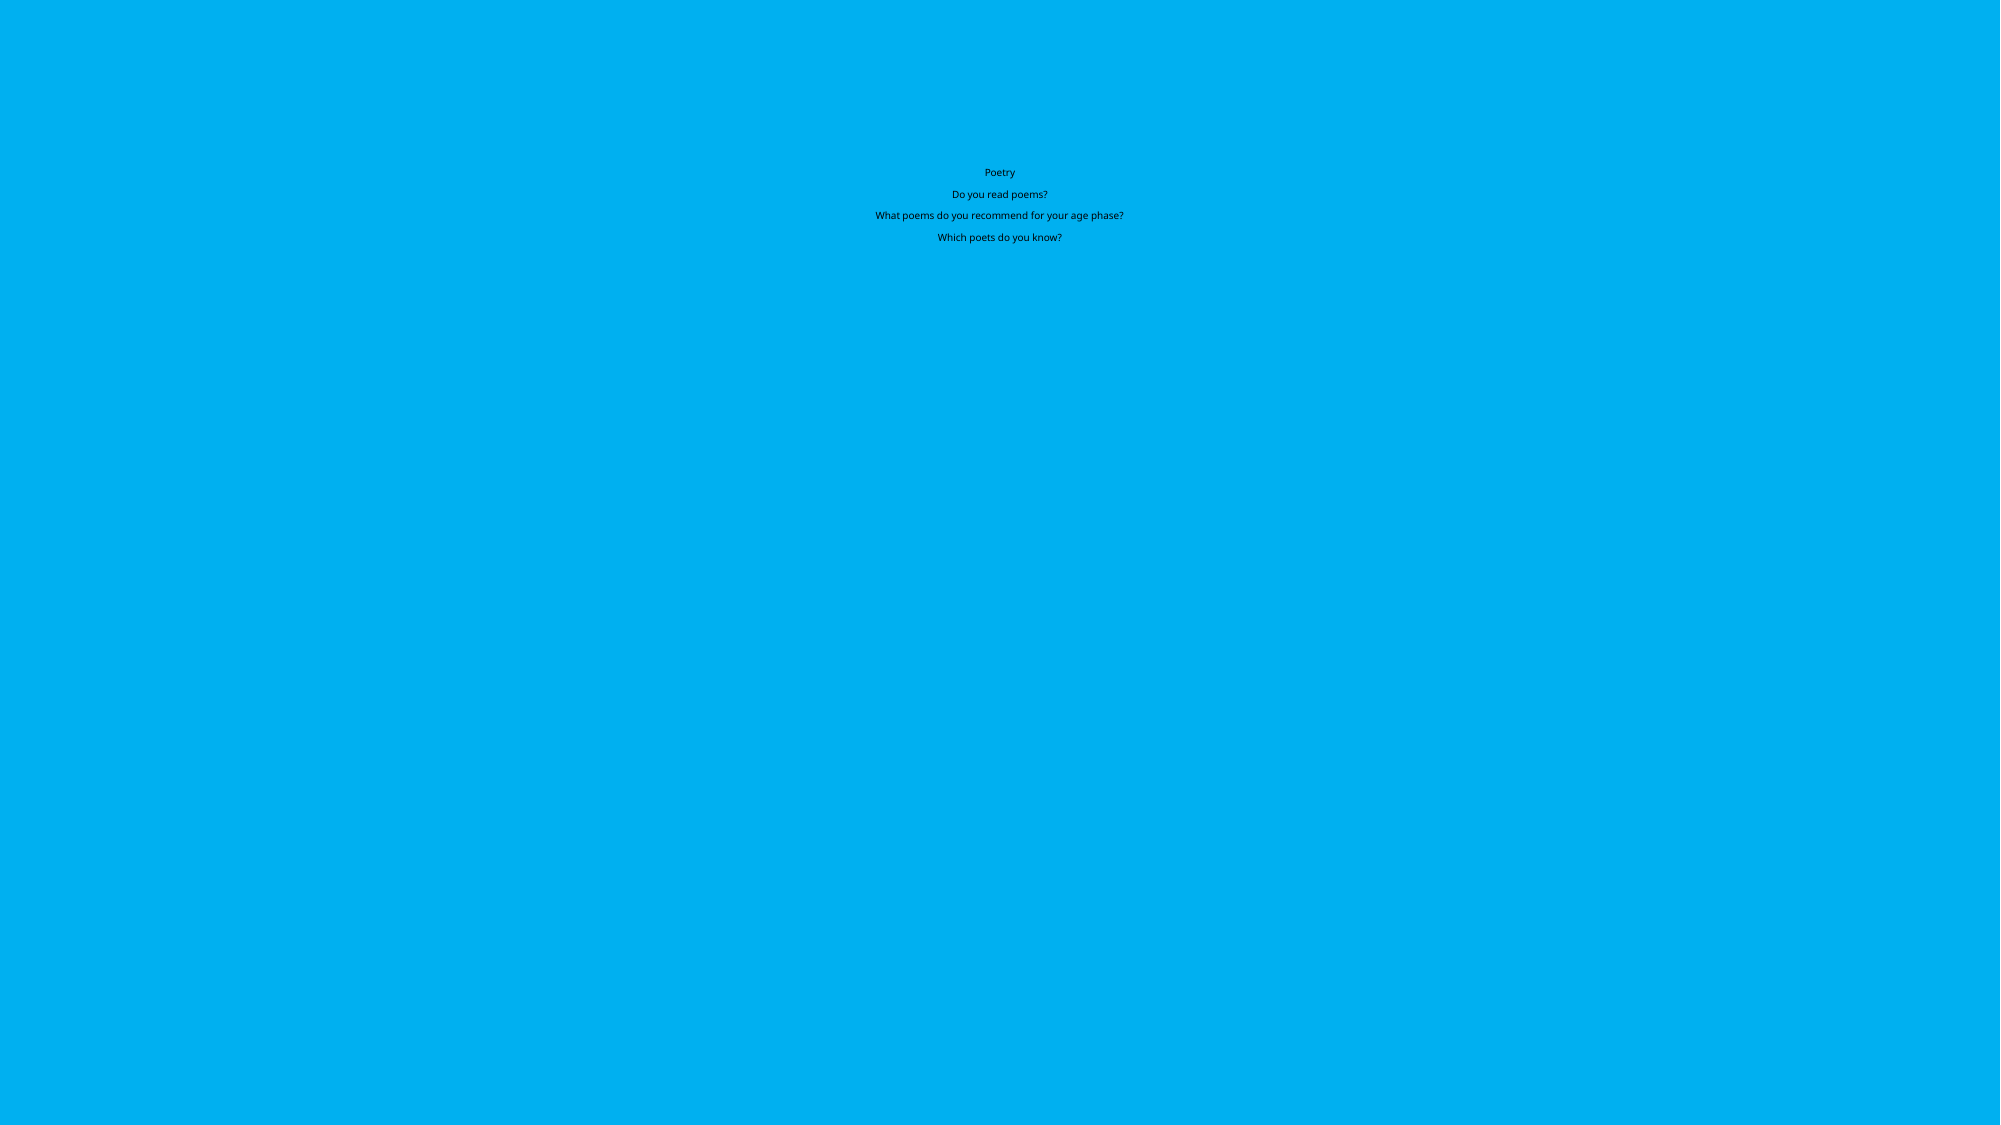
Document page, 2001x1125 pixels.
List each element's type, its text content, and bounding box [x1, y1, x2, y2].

title Poetry Do you read poems? What poems do you recommend for your age phase? Which poets do you know? [137, 59, 1863, 278]
